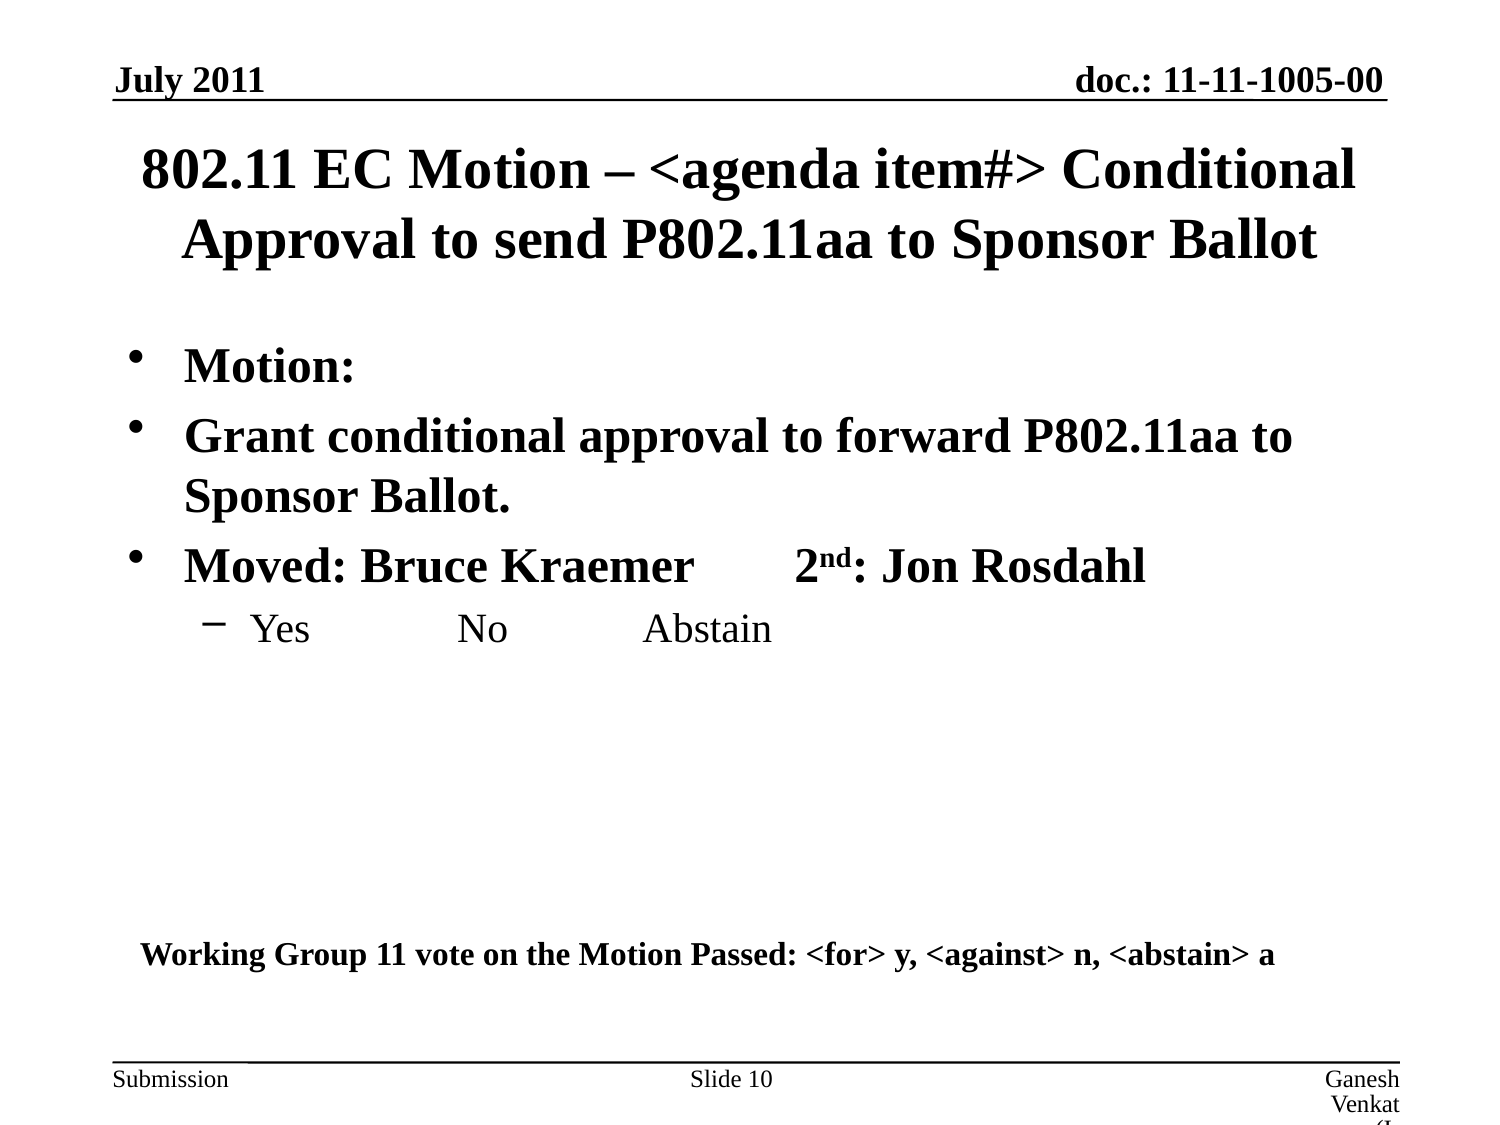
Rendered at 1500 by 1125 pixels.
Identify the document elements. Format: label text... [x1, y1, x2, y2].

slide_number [114, 54, 290, 101]
footer Ganesh Venkatesan (Intel), et al [1324, 1061, 1402, 1093]
title 802.11 EC Motion – <agenda item#> Conditional Approval to send P802.11aa to Sponsor Ballot [112, 112, 1388, 288]
text_box Working Group 11 vote on the Motion Passed: <for> y, <against> n, <abstain> a [125, 924, 1375, 1040]
slide_number Slide 10 [687, 1062, 776, 1093]
list Motion: Grant conditional approval to forward P802.11aa to Sponsor Ballot. Moved: Bruce Kraemer 2nd: Jon Rosdahl Yes No Abstain [112, 324, 1388, 751]
